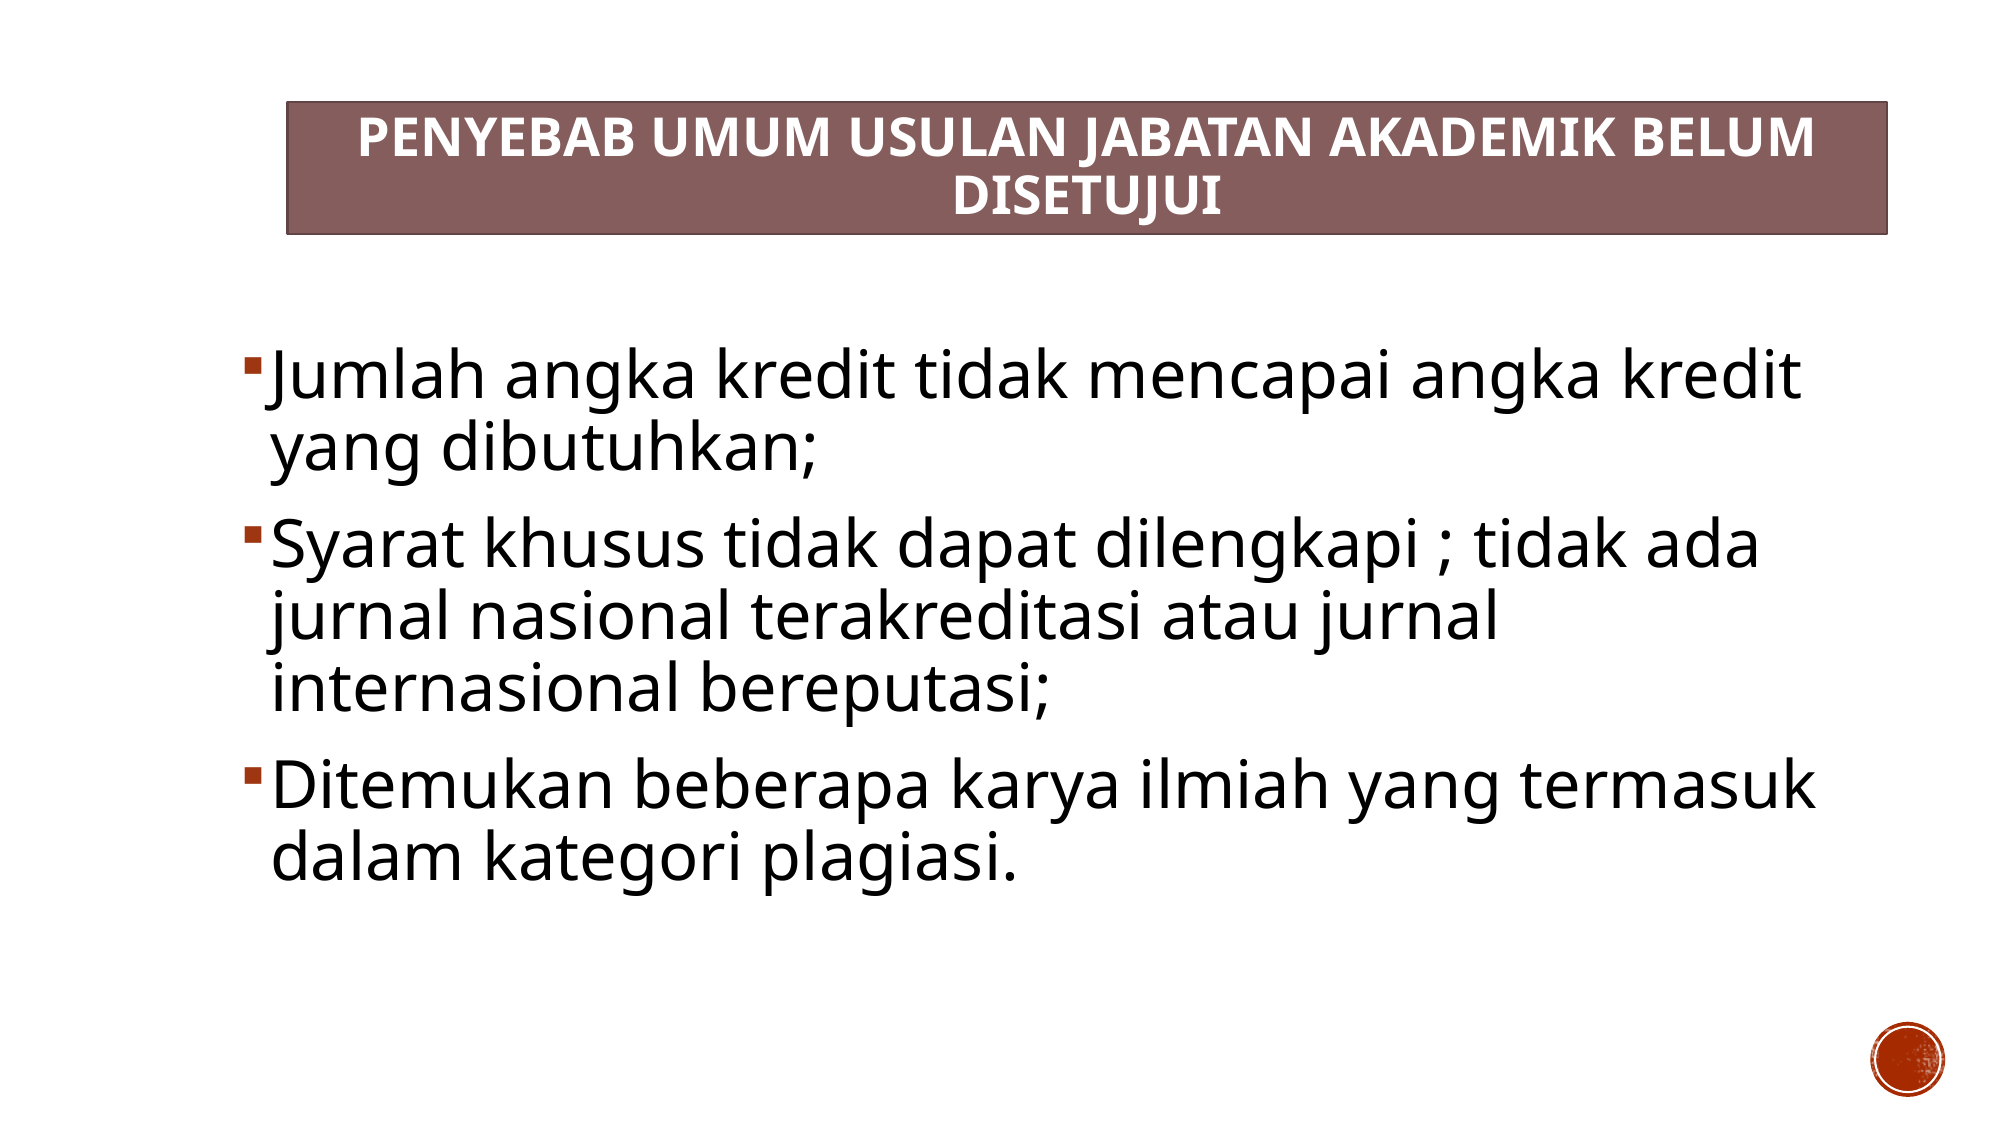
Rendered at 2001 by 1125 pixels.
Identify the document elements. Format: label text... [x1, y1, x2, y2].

title Penyebab Umum Usulan JABATAN AKADEMIK Belum Disetujui [286, 101, 1888, 235]
list Jumlah angka kredit tidak mencapai angka kredit yang dibutuhkan; Syarat khusus tidak dapat dilengkapi ; tidak ada jurnal nasional terakreditasi atau jurnal internasional bereputasi; Ditemukan beberapa karya ilmiah yang termasuk dalam kategori plagiasi. [225, 333, 1888, 996]
